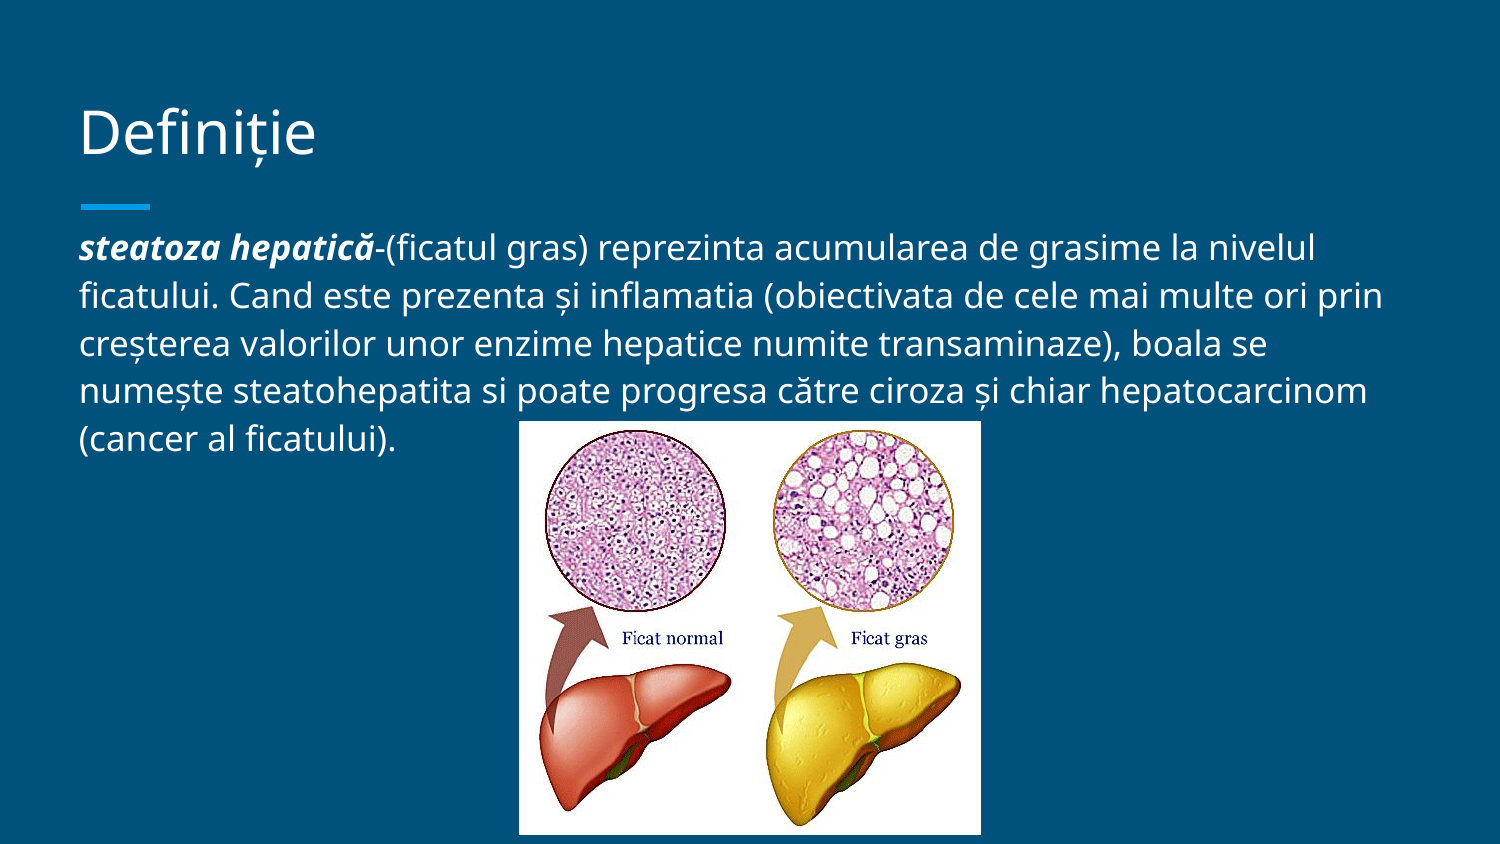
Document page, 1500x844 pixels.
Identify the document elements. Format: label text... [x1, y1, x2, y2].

title Definiție [63, 75, 1437, 188]
picture [520, 422, 980, 834]
list steatoza hepatică-(ficatul gras) reprezinta acumularea de grasime la nivelul ficatului. Cand este prezenta și inflamatia (obiectivata de cele mai multe ori prin creșterea valorilor unor enzime hepatice numite transaminaze), boala se numește steatohepatita si poate progresa către ciroza și chiar hepatocarcinom (cancer al ficatului). [63, 207, 1437, 714]
